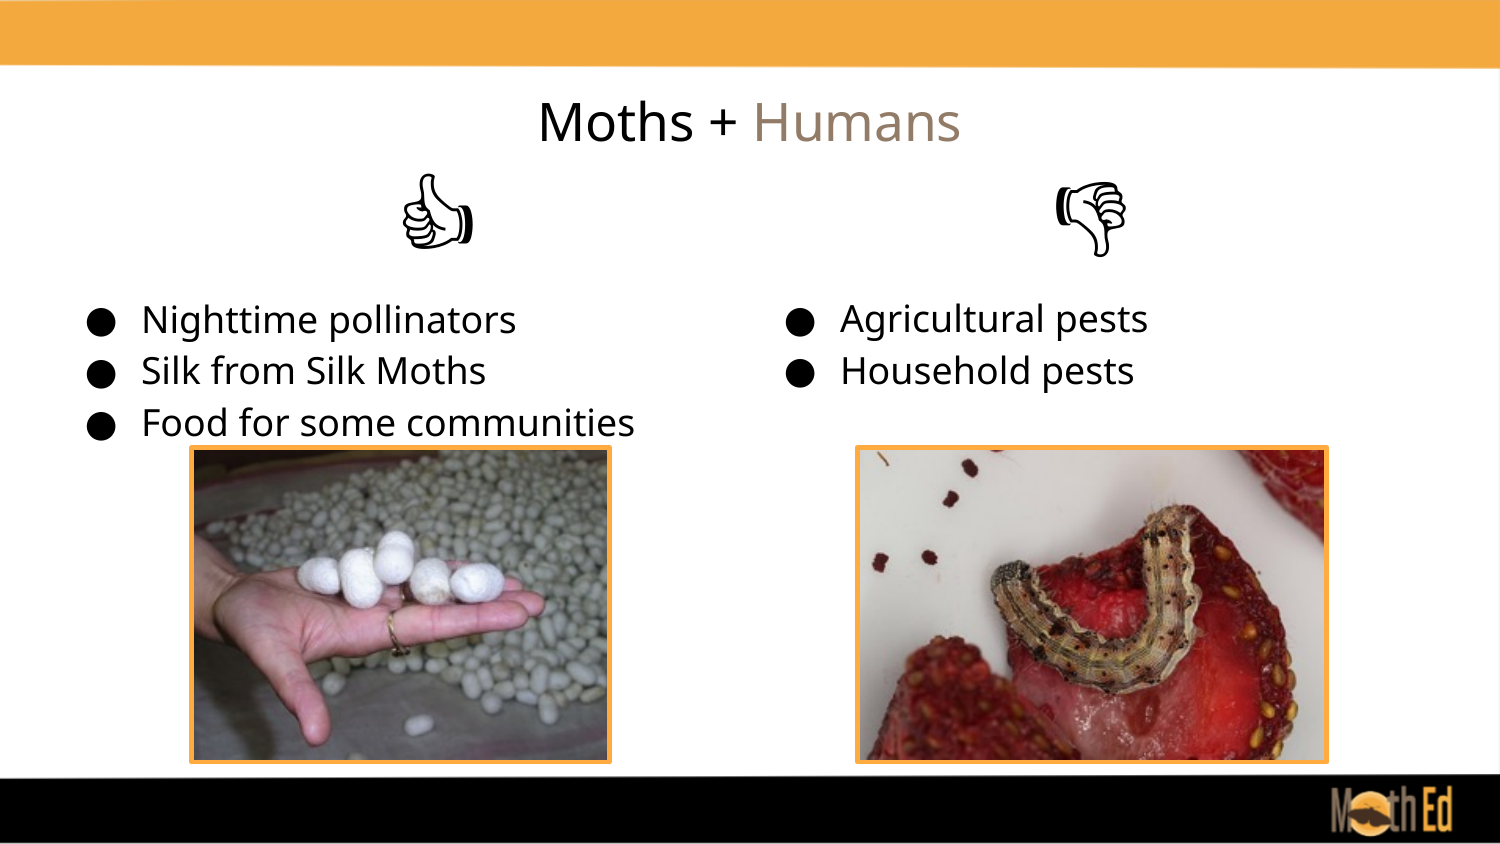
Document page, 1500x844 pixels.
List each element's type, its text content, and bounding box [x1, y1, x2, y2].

list 👍 Nighttime pollinators Silk from Silk Moths Food for some communities [51, 136, 750, 728]
title Moths + Humans [51, 72, 1449, 167]
picture [0, 0, 1500, 844]
list 👎 Agricultural pests Household pests [750, 136, 1434, 760]
